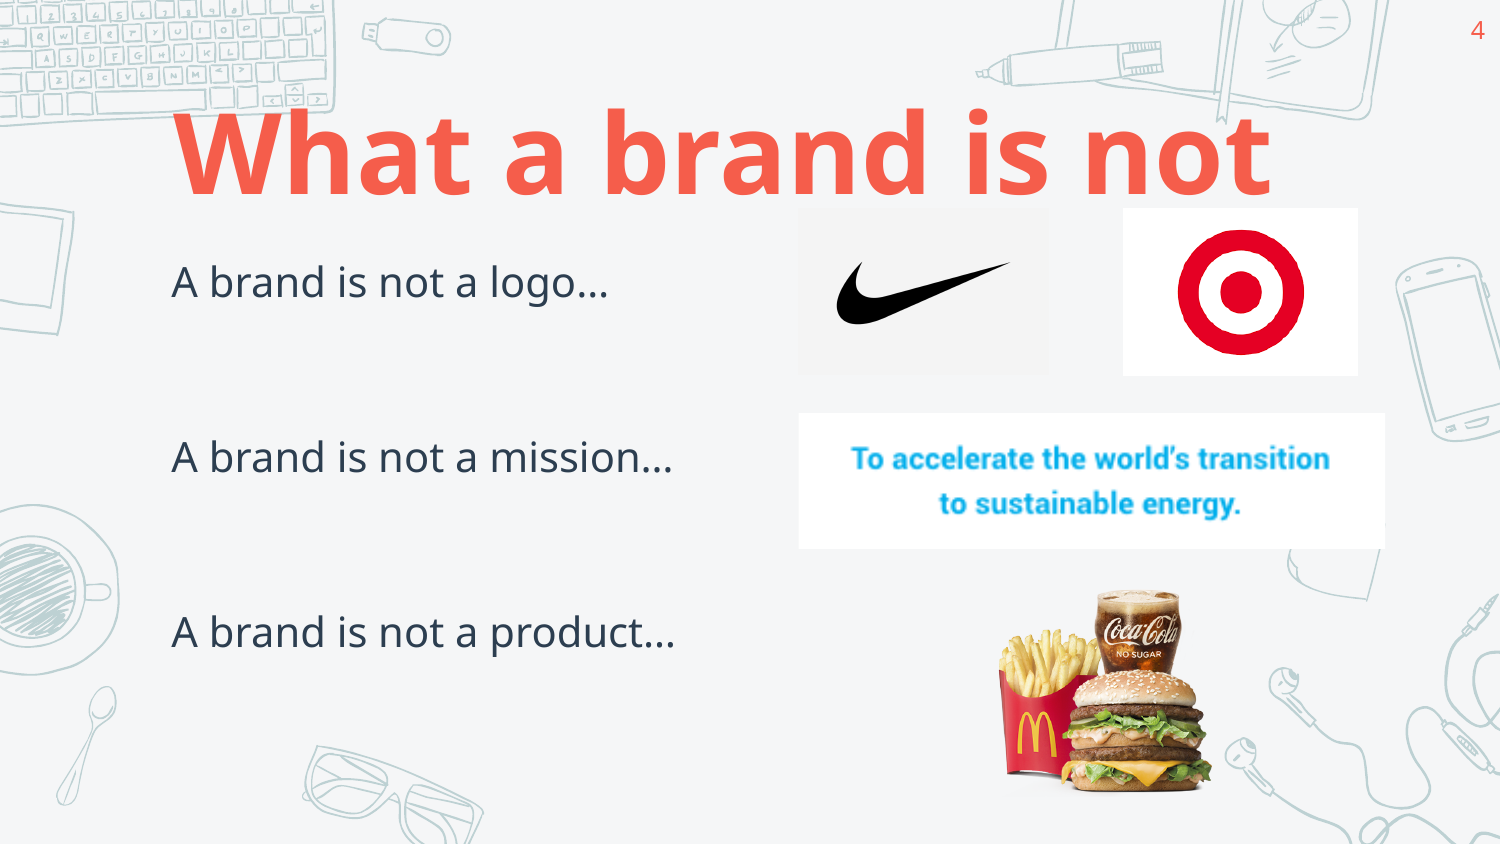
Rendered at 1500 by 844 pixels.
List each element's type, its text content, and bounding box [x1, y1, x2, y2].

picture [798, 208, 1049, 376]
slide_number 4 [1435, 0, 1500, 53]
text_box A brand is not a logo… A brand is not a mission… A brand is not a product… [156, 216, 724, 740]
picture [798, 413, 1386, 831]
picture [1122, 208, 1358, 377]
title What a brand is not [122, 136, 1326, 232]
